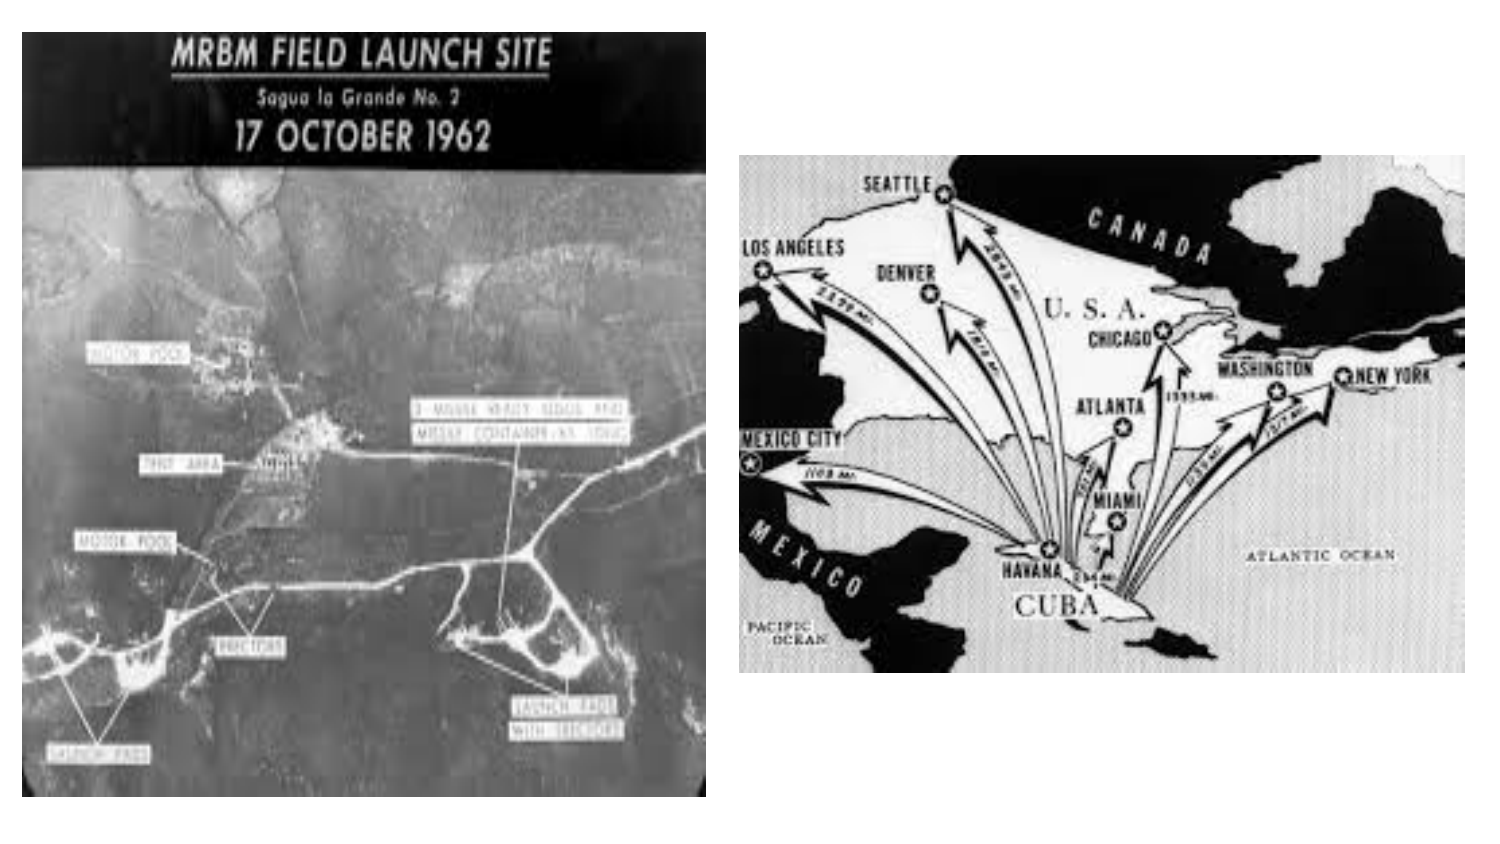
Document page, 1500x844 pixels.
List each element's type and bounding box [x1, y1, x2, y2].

picture [739, 155, 1466, 673]
picture [22, 31, 707, 797]
